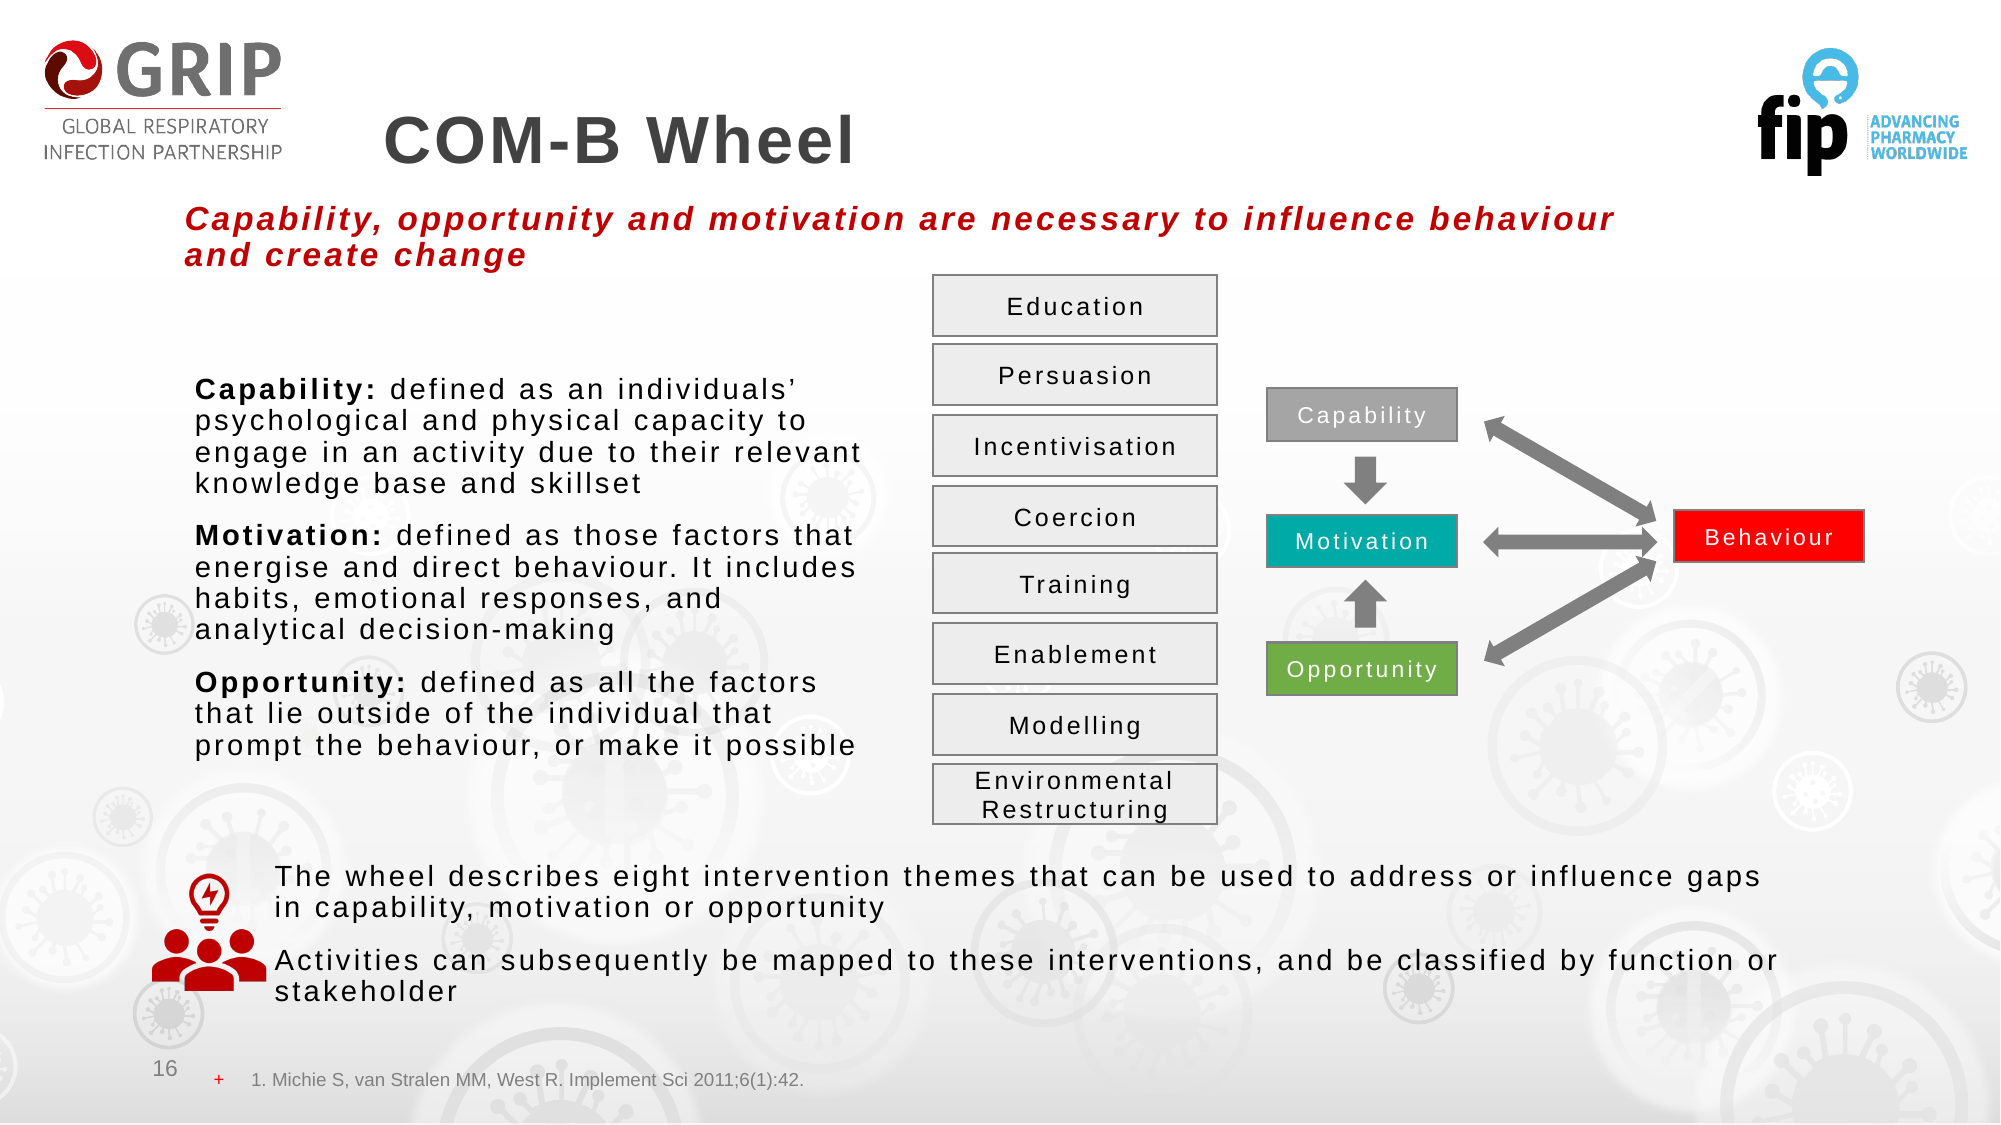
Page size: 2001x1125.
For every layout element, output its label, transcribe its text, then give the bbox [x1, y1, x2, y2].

text_box [1484, 415, 1657, 527]
text_box [1343, 456, 1388, 505]
slide_number 16 [137, 1036, 260, 1097]
text_box [1484, 555, 1657, 667]
text_box [1483, 526, 1658, 558]
text_box Education [932, 274, 1218, 337]
text_box Capability: defined as an individuals’ psychological and physical capacity to engage in an activity due to their relevant knowledge base and skillset Motivation: defined as those factors that energise and direct behaviour. It includes habits, emotional responses, and analytical decision-making Opportunity: defined as all the factors that lie outside of the individual that prompt the behaviour, or make it possible [179, 366, 884, 753]
text_box Modelling [932, 693, 1218, 756]
list Capability, opportunity and motivation are necessary to influence behaviour and create change [169, 194, 1696, 289]
text_box [1343, 579, 1388, 628]
text_box Coercion [932, 485, 1218, 547]
text_box Training [932, 552, 1218, 614]
text_box Opportunity [1266, 641, 1458, 696]
text_box 1. Michie S, van Stralen MM, West R. Implement Sci 2011;6(1):42. [198, 1060, 1384, 1102]
text_box Enablement [932, 622, 1218, 685]
text_box Motivation [1266, 514, 1458, 568]
text_box Incentivisation [932, 414, 1218, 477]
text_box Behaviour [1673, 509, 1865, 563]
picture [0, 0, 2001, 1125]
text_box Persuasion [932, 343, 1218, 406]
title COM-B Wheel [368, 98, 1863, 246]
text_box Capability [1266, 387, 1458, 442]
text_box The wheel describes eight intervention themes that can be used to address or influence gaps in capability, motivation or opportunity Activities can subsequently be mapped to these interventions, and be classified by function or stakeholder [259, 853, 1800, 1029]
text_box Environmental Restructuring [932, 763, 1218, 825]
